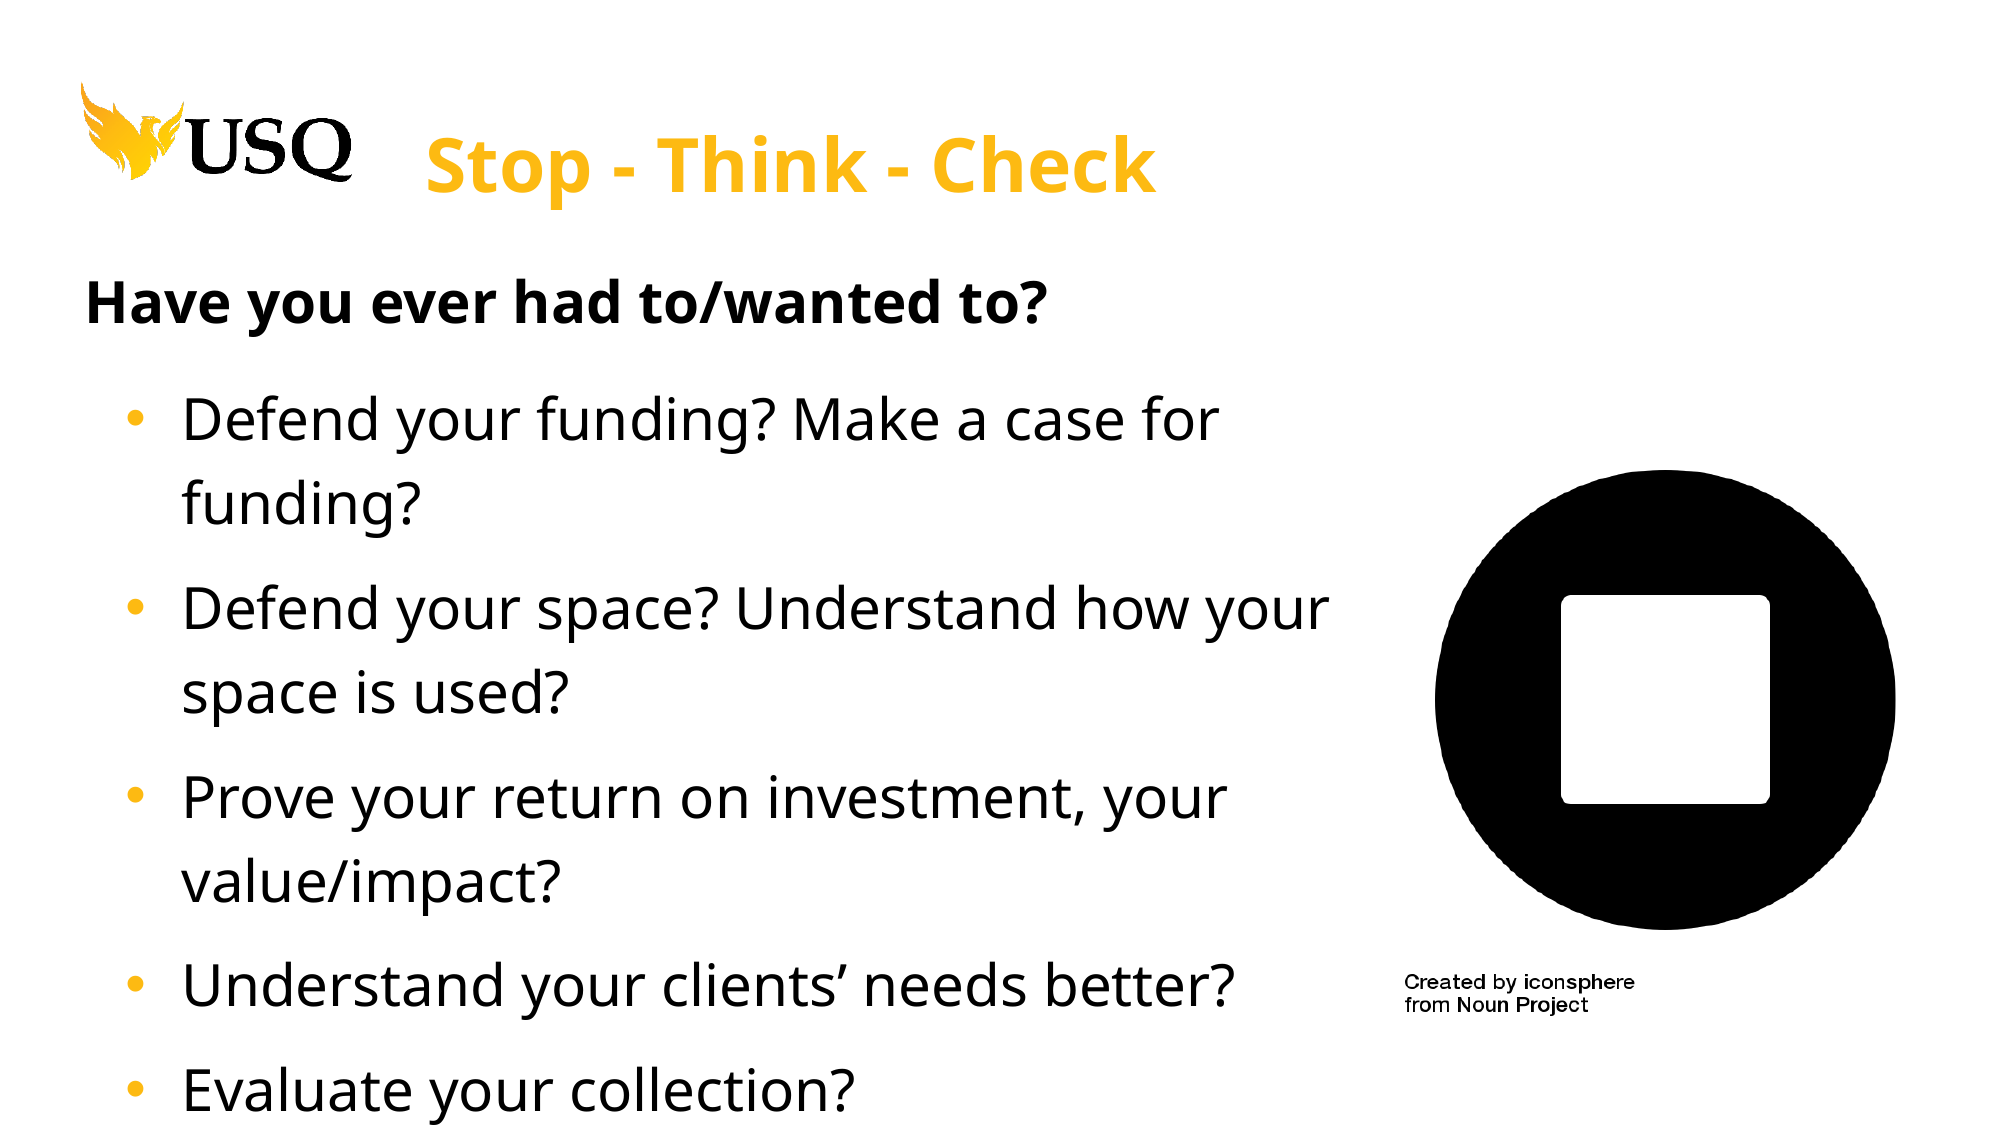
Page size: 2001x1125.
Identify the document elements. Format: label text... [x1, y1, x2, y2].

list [1360, 438, 1970, 1048]
picture [81, 81, 352, 182]
title Stop - Think - Check [410, 92, 1517, 219]
list Have you ever had to/wanted to? [70, 243, 1210, 361]
list Defend your funding? Make a case for funding? Defend your space? Understand how your space is used? Prove your return on investment, your value/impact? Understand your clients’ needs better? Evaluate your collection? [110, 360, 1433, 1125]
